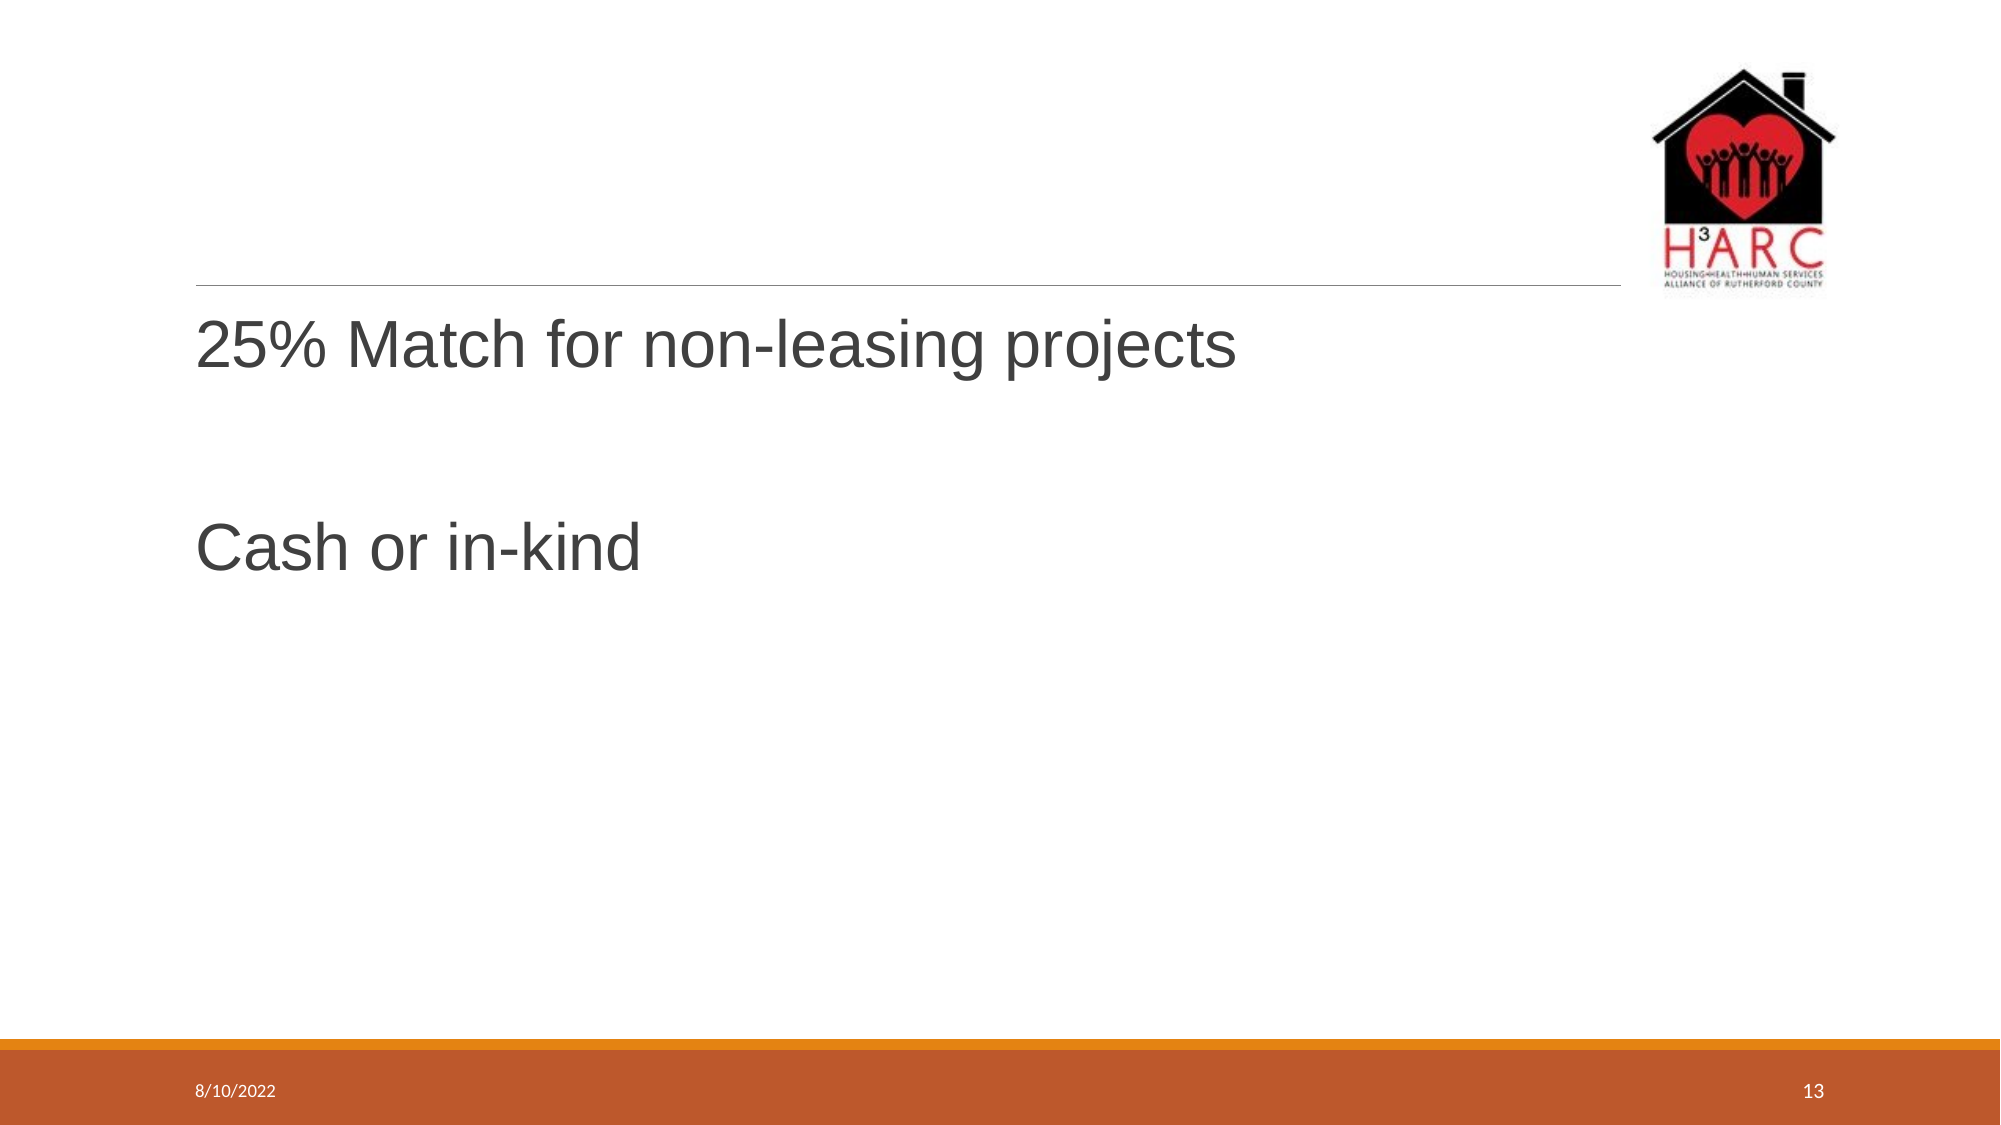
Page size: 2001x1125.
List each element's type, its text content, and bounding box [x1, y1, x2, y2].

list 25% Match for non-leasing projects Cash or in-kind [180, 302, 1830, 963]
slide_number 13 [1624, 1059, 1840, 1120]
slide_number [180, 1059, 586, 1120]
picture [1621, 62, 1863, 307]
